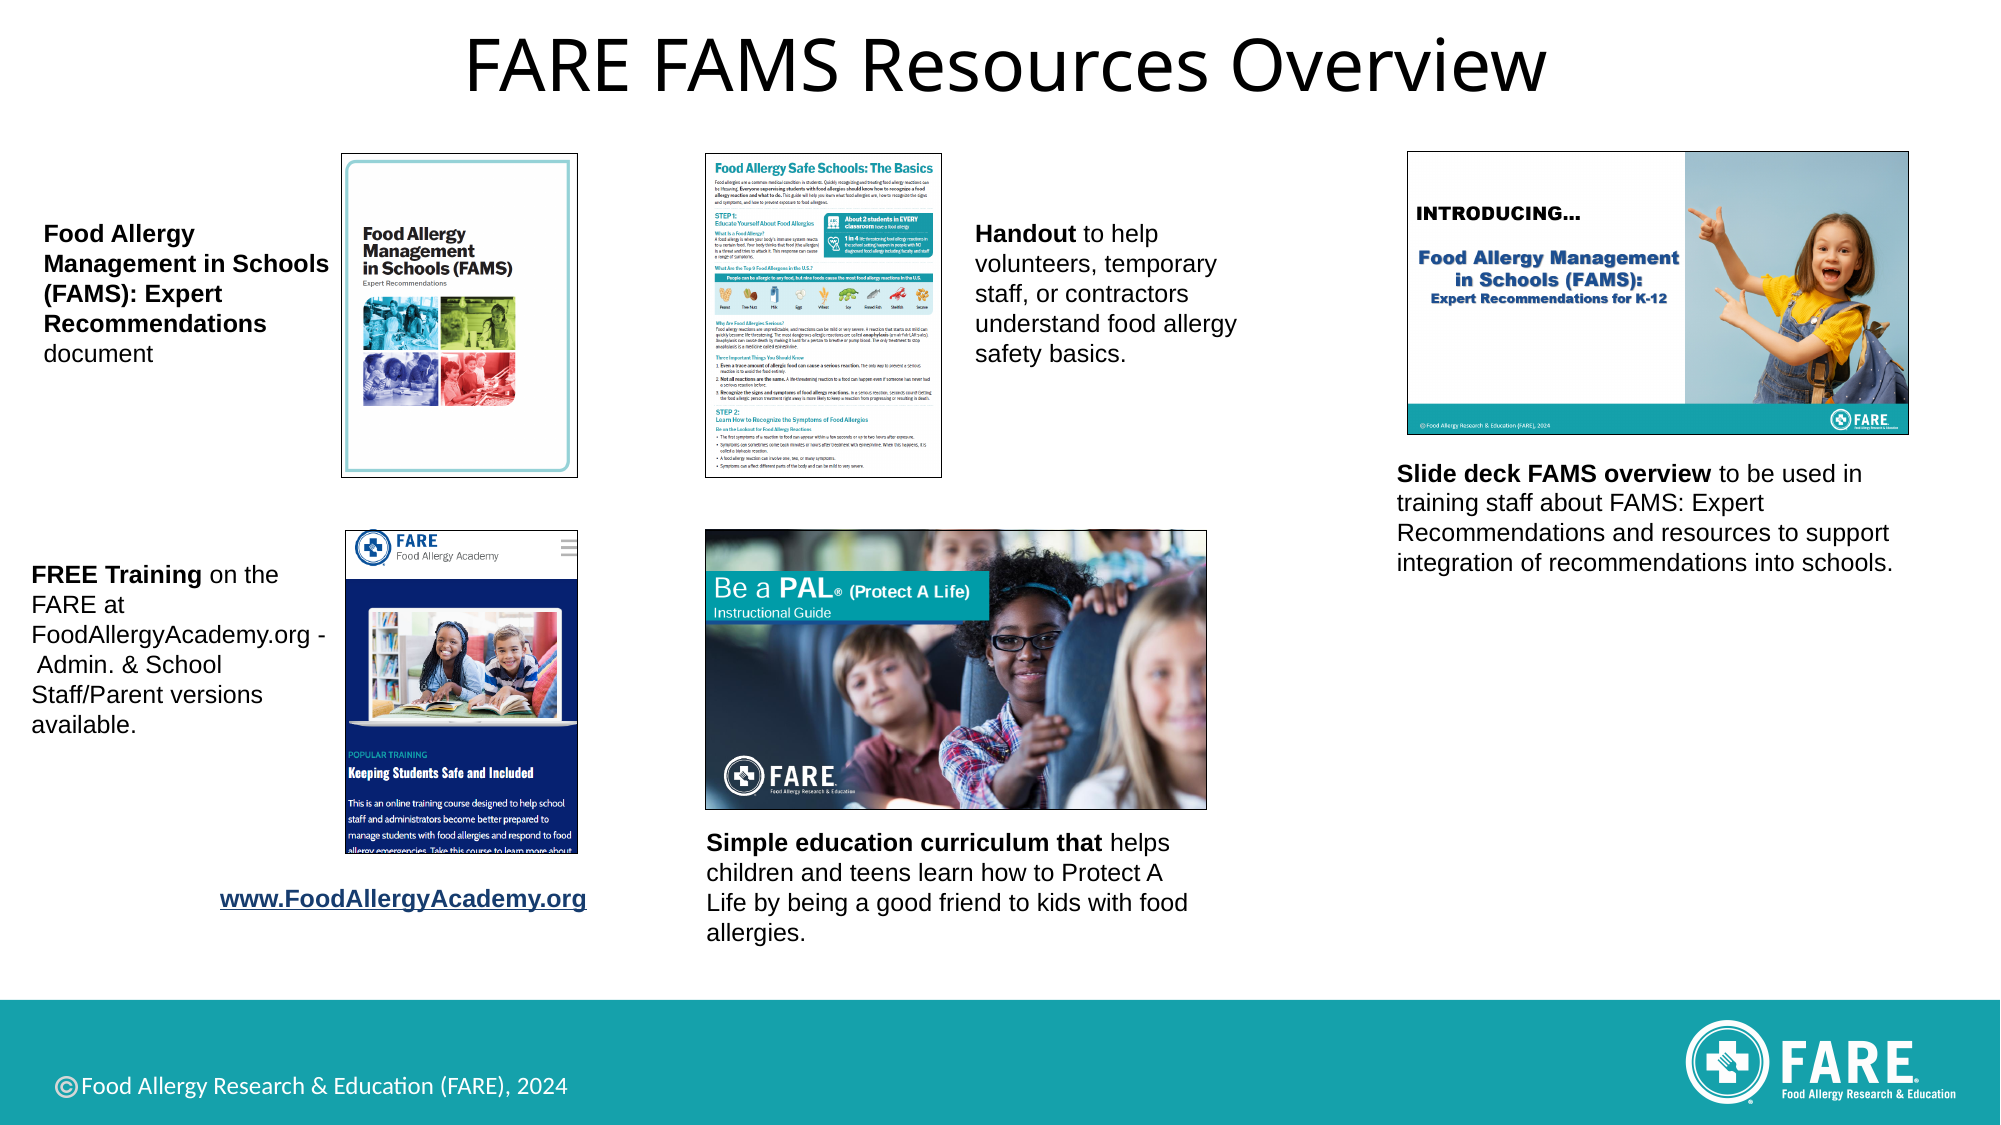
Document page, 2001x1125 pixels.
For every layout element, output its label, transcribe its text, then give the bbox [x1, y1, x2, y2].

picture [341, 153, 578, 478]
picture [1665, 999, 1976, 1125]
text_box Handout to help volunteers, temporary staff, or contractors understand food allergy safety basics. [960, 209, 1283, 375]
text_box Slide deck FAMS overview to be used in training staff about FAMS: Expert Recommendations and resources to support integration of recommendations into schools. [1381, 449, 1927, 585]
text_box FARE FAMS Resources Overview [6, 10, 2000, 114]
text_box FREE Training on the FARE at FoodAllergyAcademy.org - Admin. & School Staff/Parent versions available. [16, 551, 340, 747]
picture [705, 153, 942, 478]
text_box Food Allergy Management in Schools (FAMS): Expert Recommendations document [28, 209, 336, 375]
text_box Simple education curriculum that helps children and teens learn how to Protect A Life by being a good friend to kids with food allergies. [691, 819, 1223, 954]
text_box www.FoodAllergyAcademy.org [205, 875, 670, 921]
picture [1407, 151, 1909, 435]
picture [345, 529, 578, 854]
picture [705, 529, 1208, 810]
